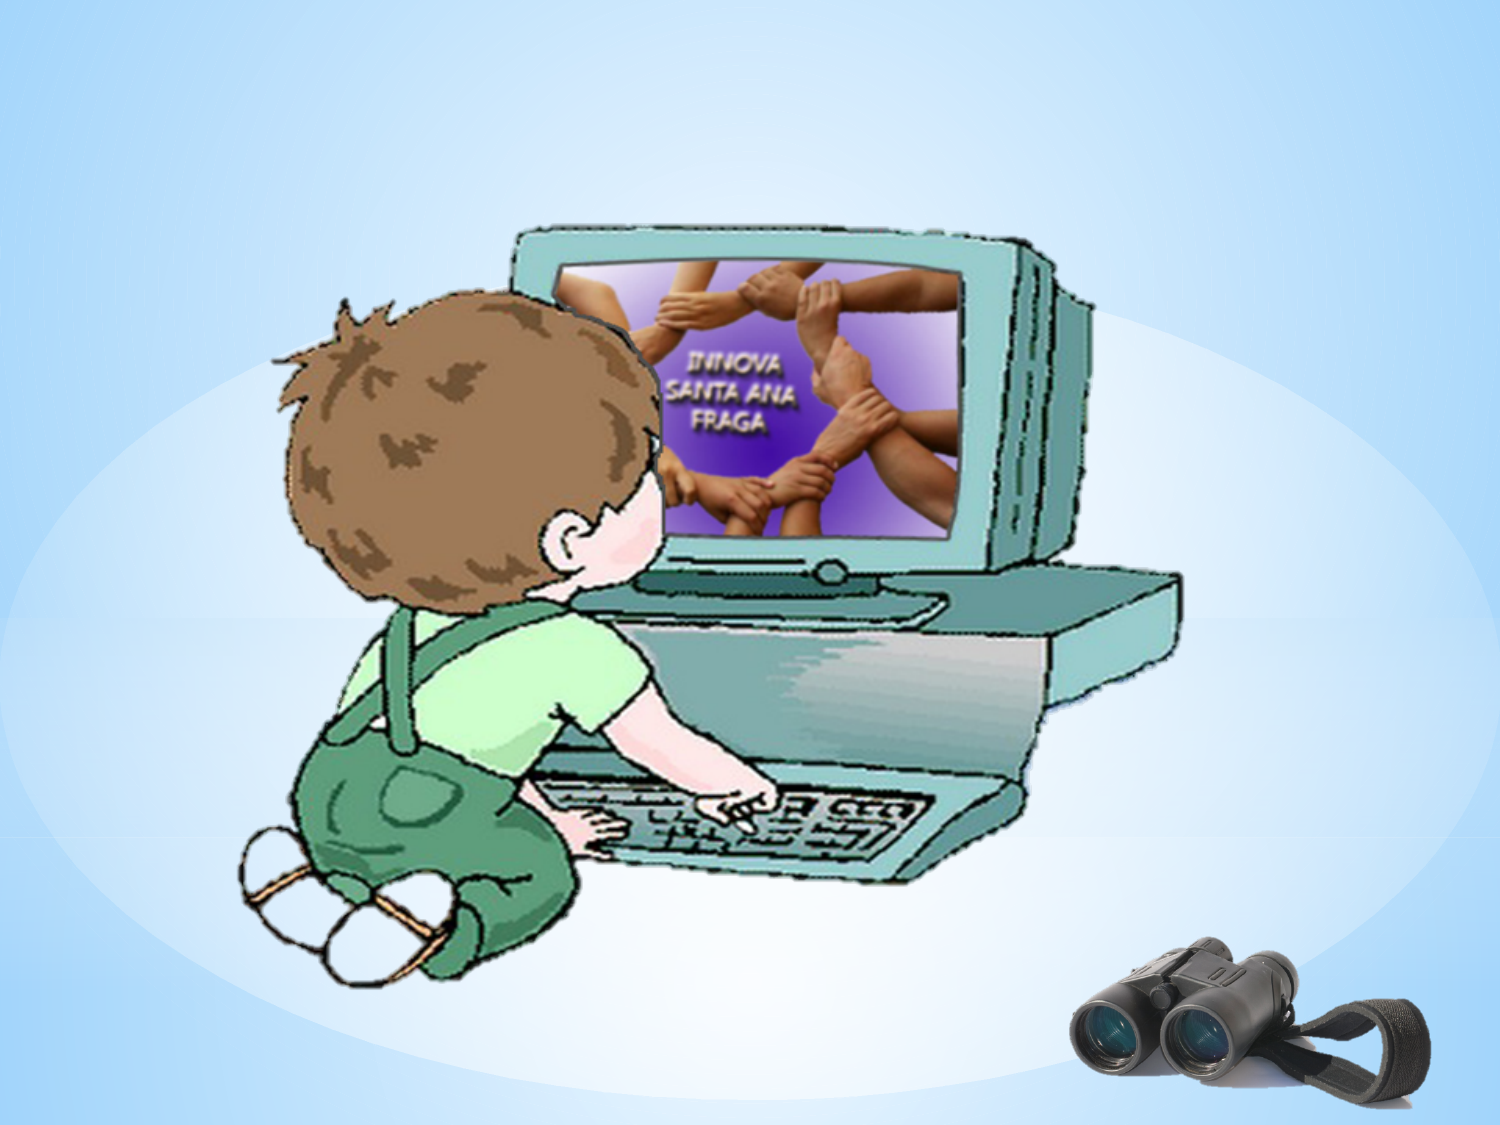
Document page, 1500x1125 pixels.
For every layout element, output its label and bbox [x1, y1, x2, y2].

picture [206, 172, 1500, 1125]
